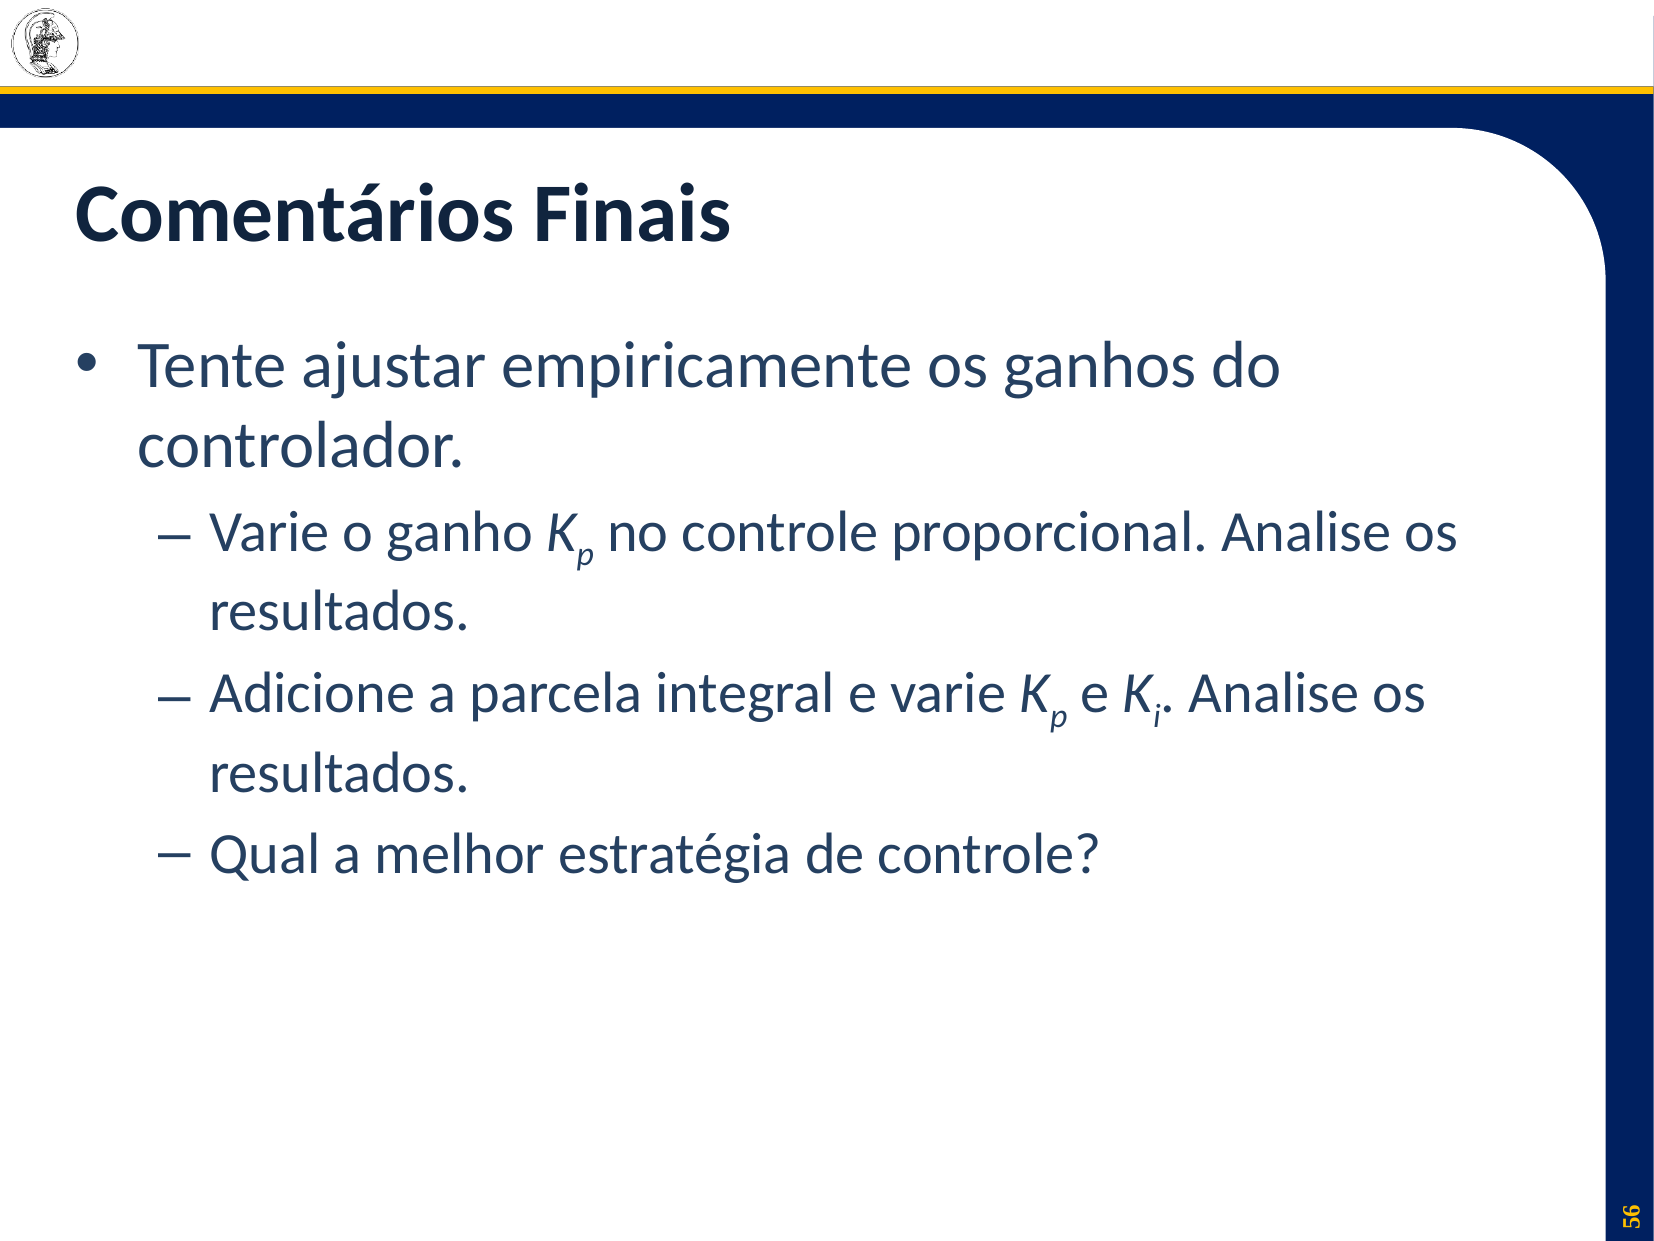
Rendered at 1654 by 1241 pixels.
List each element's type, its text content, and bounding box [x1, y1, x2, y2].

title Comentários Finais [58, 127, 1548, 290]
list Tente ajustar empiricamente os ganhos do controlador. Varie o ganho Kp no controle proporcional. Analise os resultados. Adicione a parcela integral e varie Kp e Ki. Analise os resultados. Qual a melhor estratégia de controle? [58, 312, 1548, 1090]
picture [11, 8, 79, 78]
